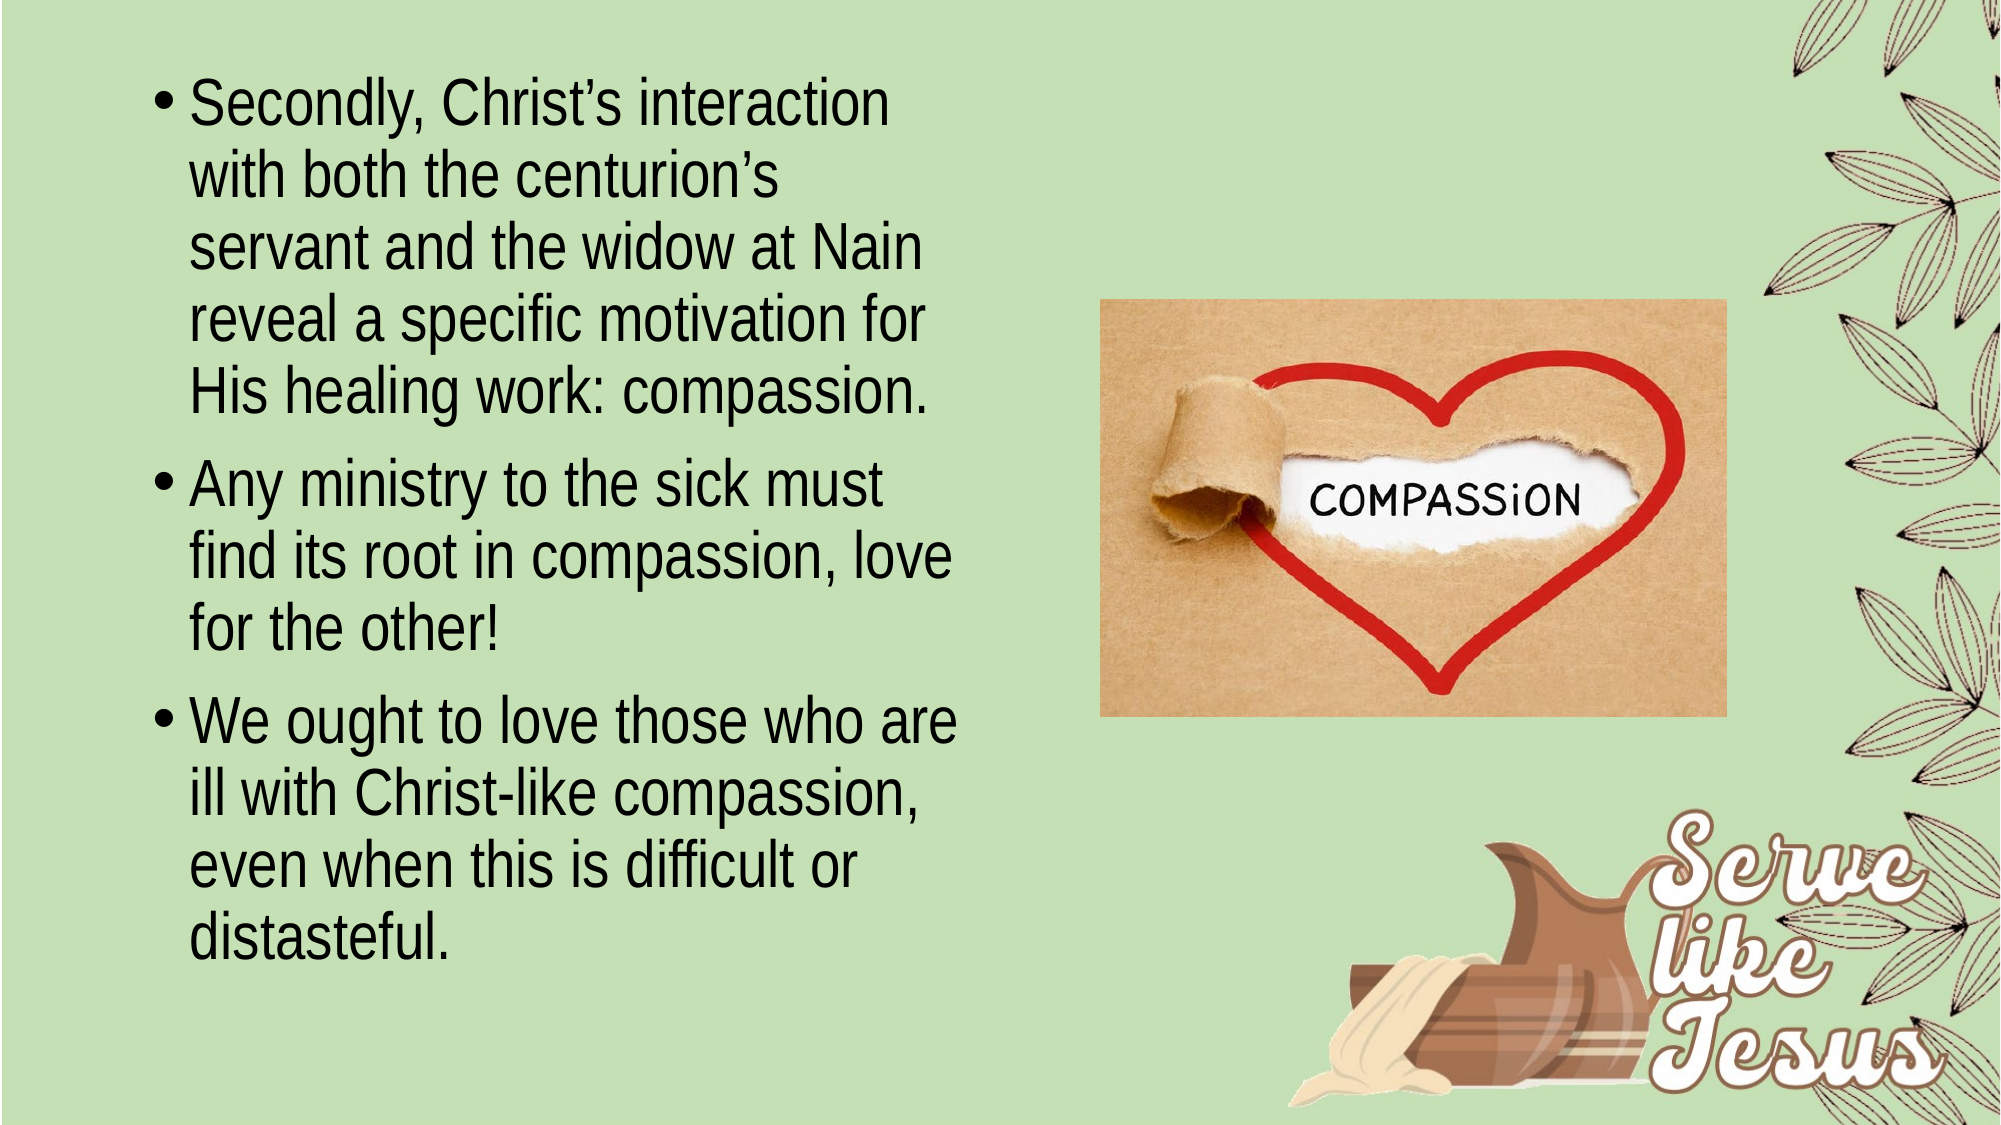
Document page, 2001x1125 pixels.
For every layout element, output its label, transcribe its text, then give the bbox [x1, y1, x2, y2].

list Secondly, Christ’s interaction with both the centurion’s servant and the widow at Nain reveal a specific motivation for His healing work: compassion. Any ministry to the sick must find its root in compassion, love for the other! We ought to love those who are ill with Christ-like compassion, even when this is difficult or distasteful. [137, 59, 990, 1125]
picture [2, 0, 2001, 1125]
